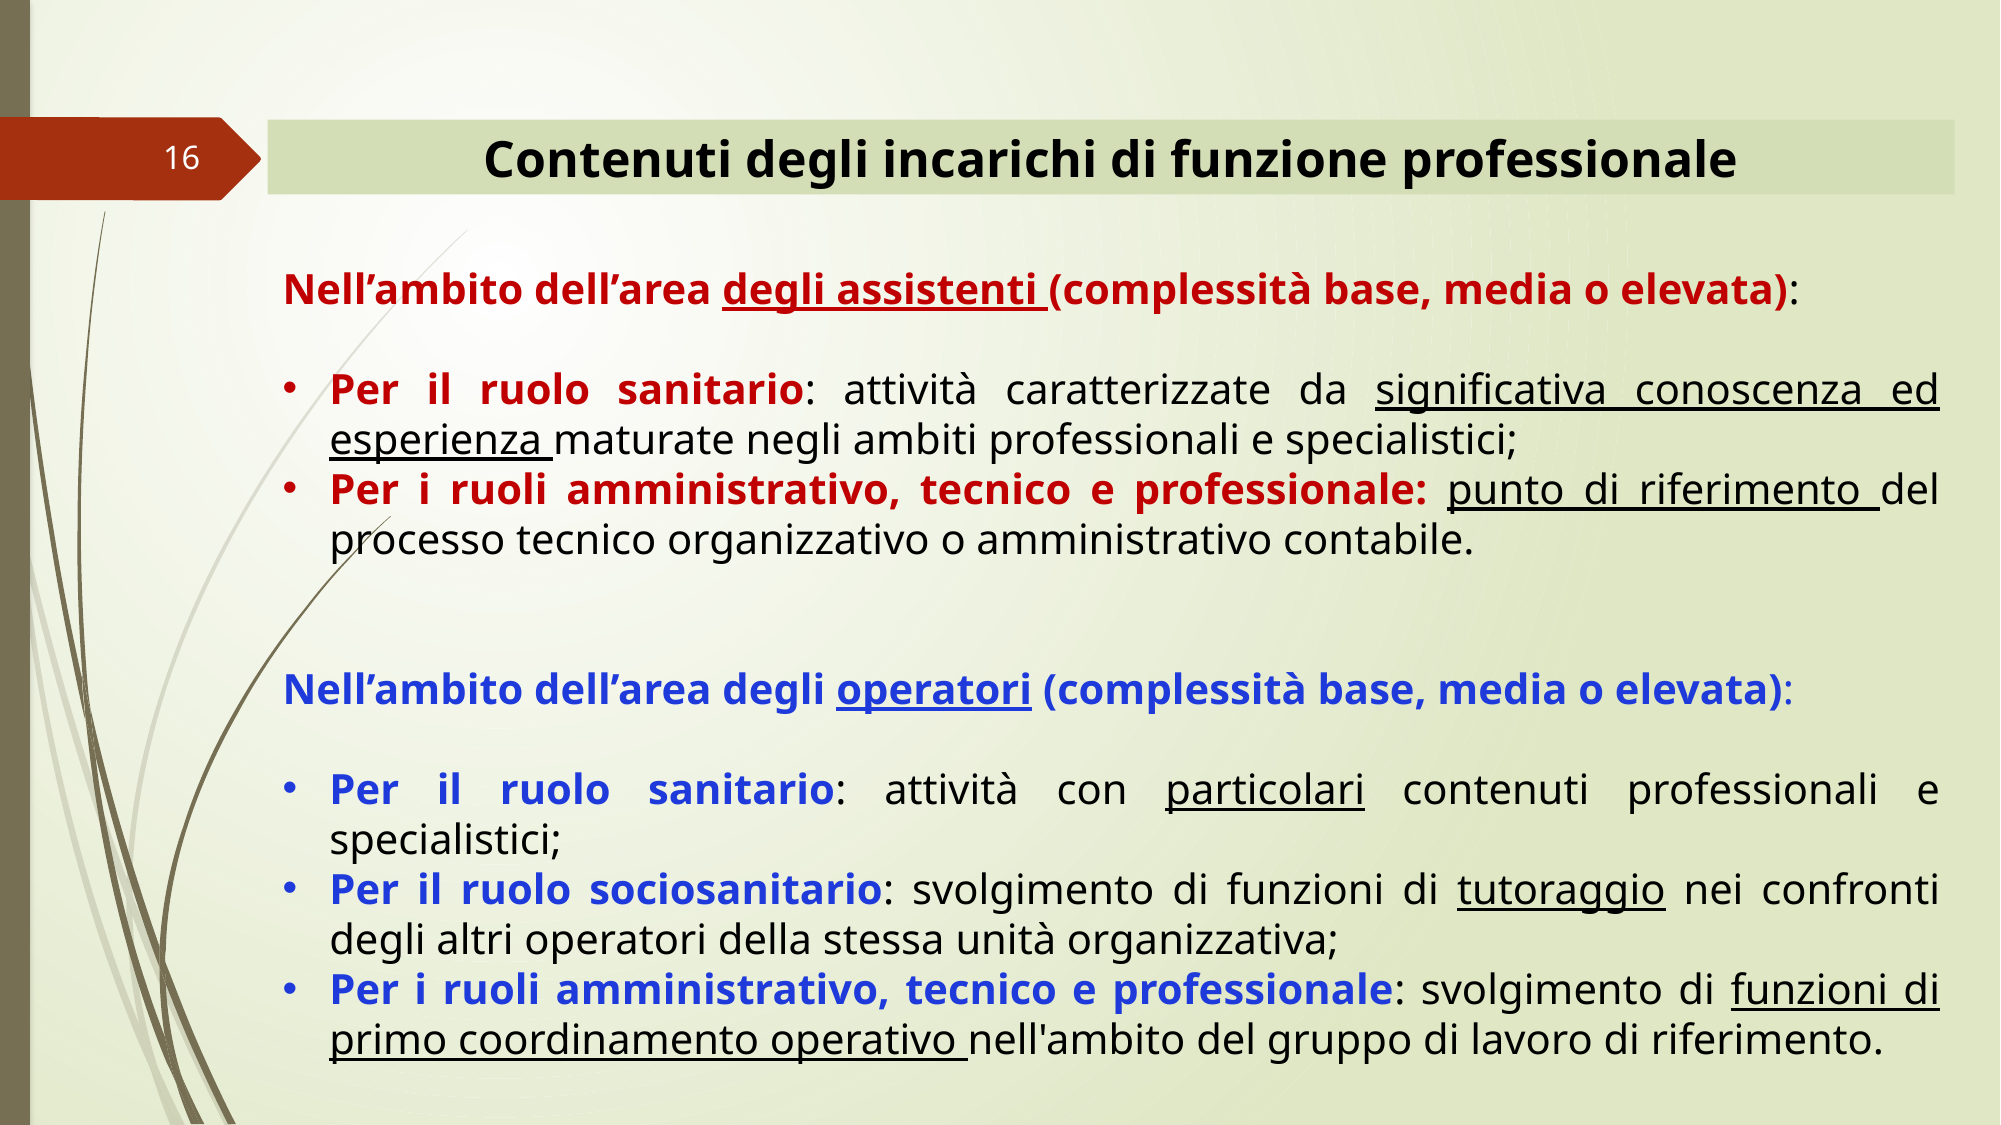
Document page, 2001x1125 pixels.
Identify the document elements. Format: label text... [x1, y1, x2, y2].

text_box Contenuti degli incarichi di funzione professionale [267, 119, 1955, 195]
text_box Nell’ambito dell’area degli assistenti (complessità base, media o elevata): Per il ruolo sanitario: attività caratterizzate da significativa conoscenza ed esperienza maturate negli ambiti professionali e specialistici; Per i ruoli amministrativo, tecnico e professionale: punto di riferimento del processo tecnico organizzativo o amministrativo contabile. Nell’ambito dell’area degli operatori (complessità base, media o elevata): Per il ruolo sanitario: attività con particolari contenuti professionali e specialistici; Per il ruolo sociosanitario: svolgimento di funzioni di tutoraggio nei confronti degli altri operatori della stessa unità organizzativa; Per i ruoli amministrativo, tecnico e professionale: svolgimento di funzioni di primo coordinamento operativo nell'ambito del gruppo di lavoro di riferimento. [267, 254, 1955, 1121]
slide_number 16 [87, 129, 216, 189]
